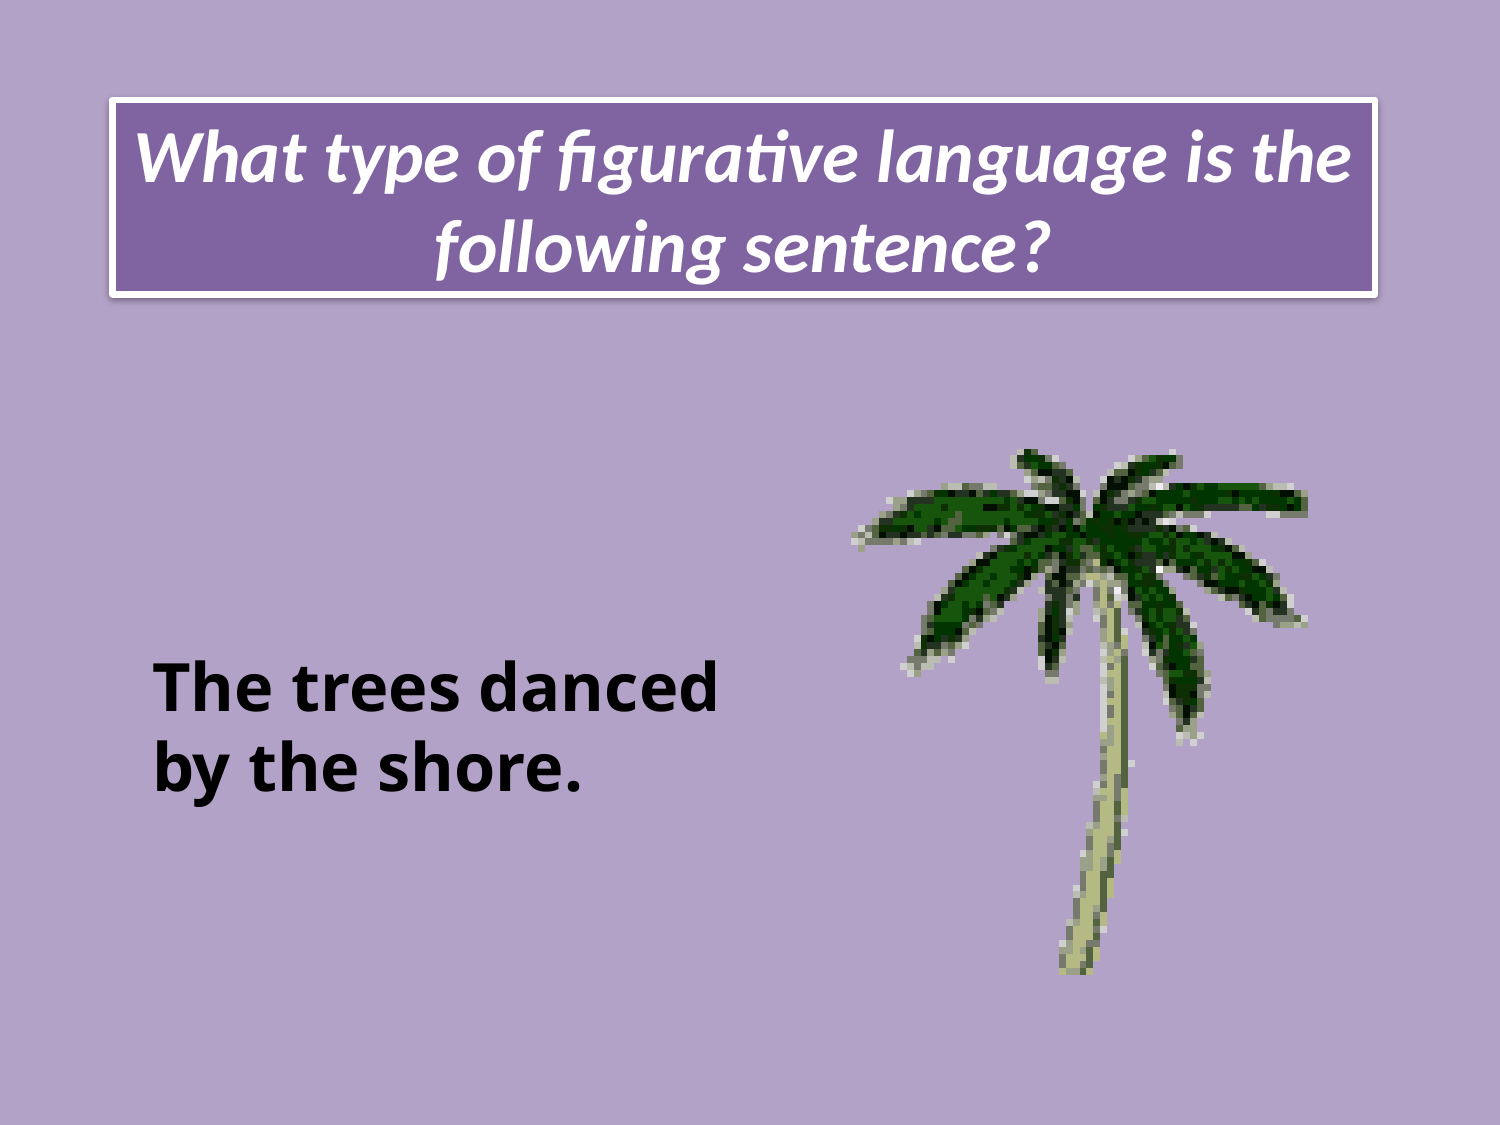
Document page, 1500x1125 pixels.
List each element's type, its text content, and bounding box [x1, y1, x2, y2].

text_box The trees danced by the shore. [137, 637, 798, 813]
text_box What type of figurative language is the following sentence? [109, 97, 1378, 298]
picture [844, 449, 1322, 976]
